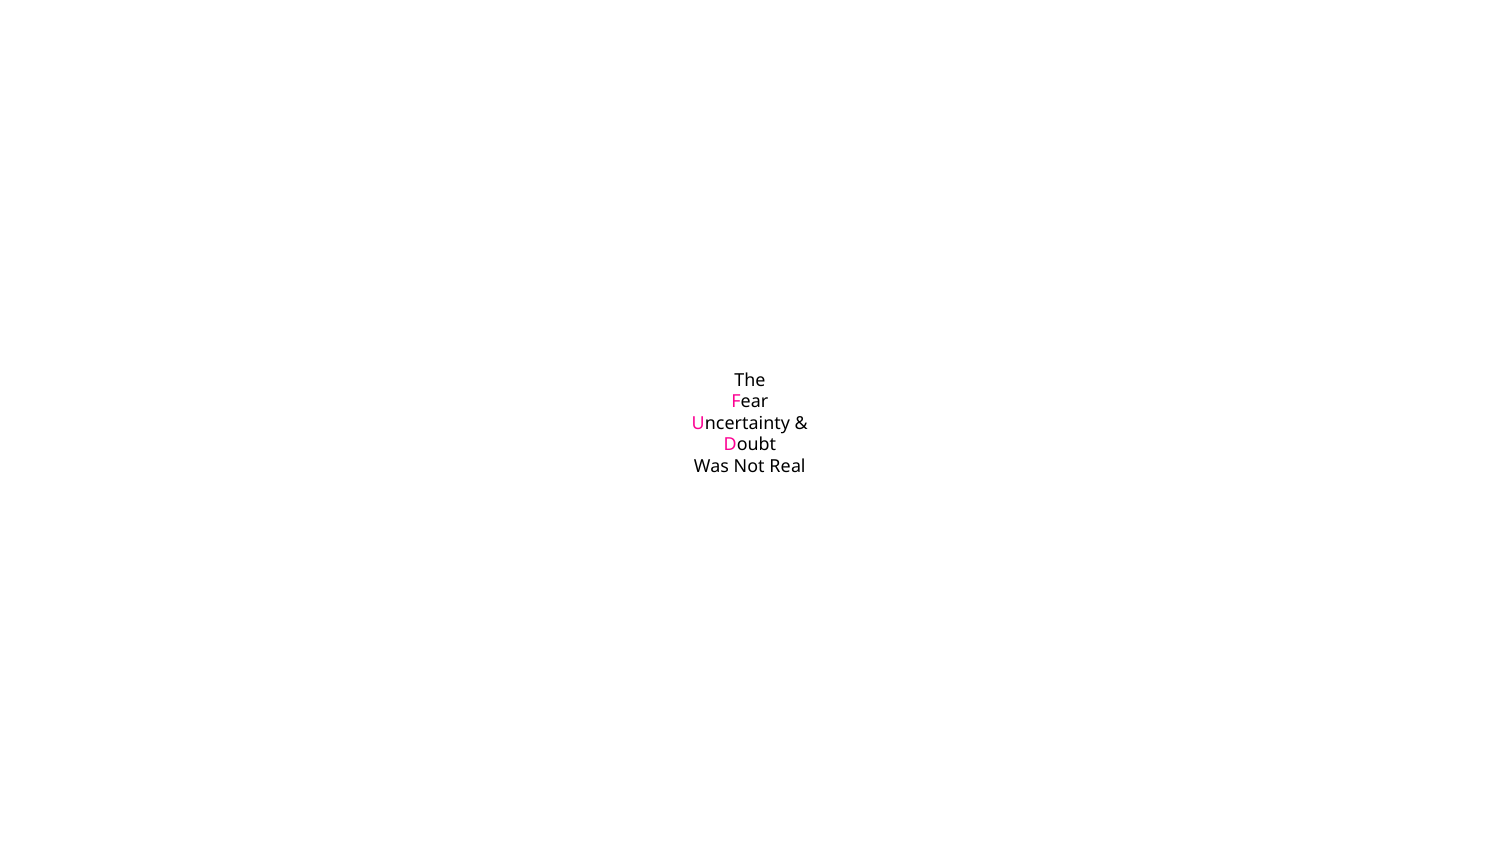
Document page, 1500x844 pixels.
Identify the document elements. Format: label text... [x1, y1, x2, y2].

title The Fear Uncertainty & Doubt Was Not Real [51, 352, 1449, 491]
